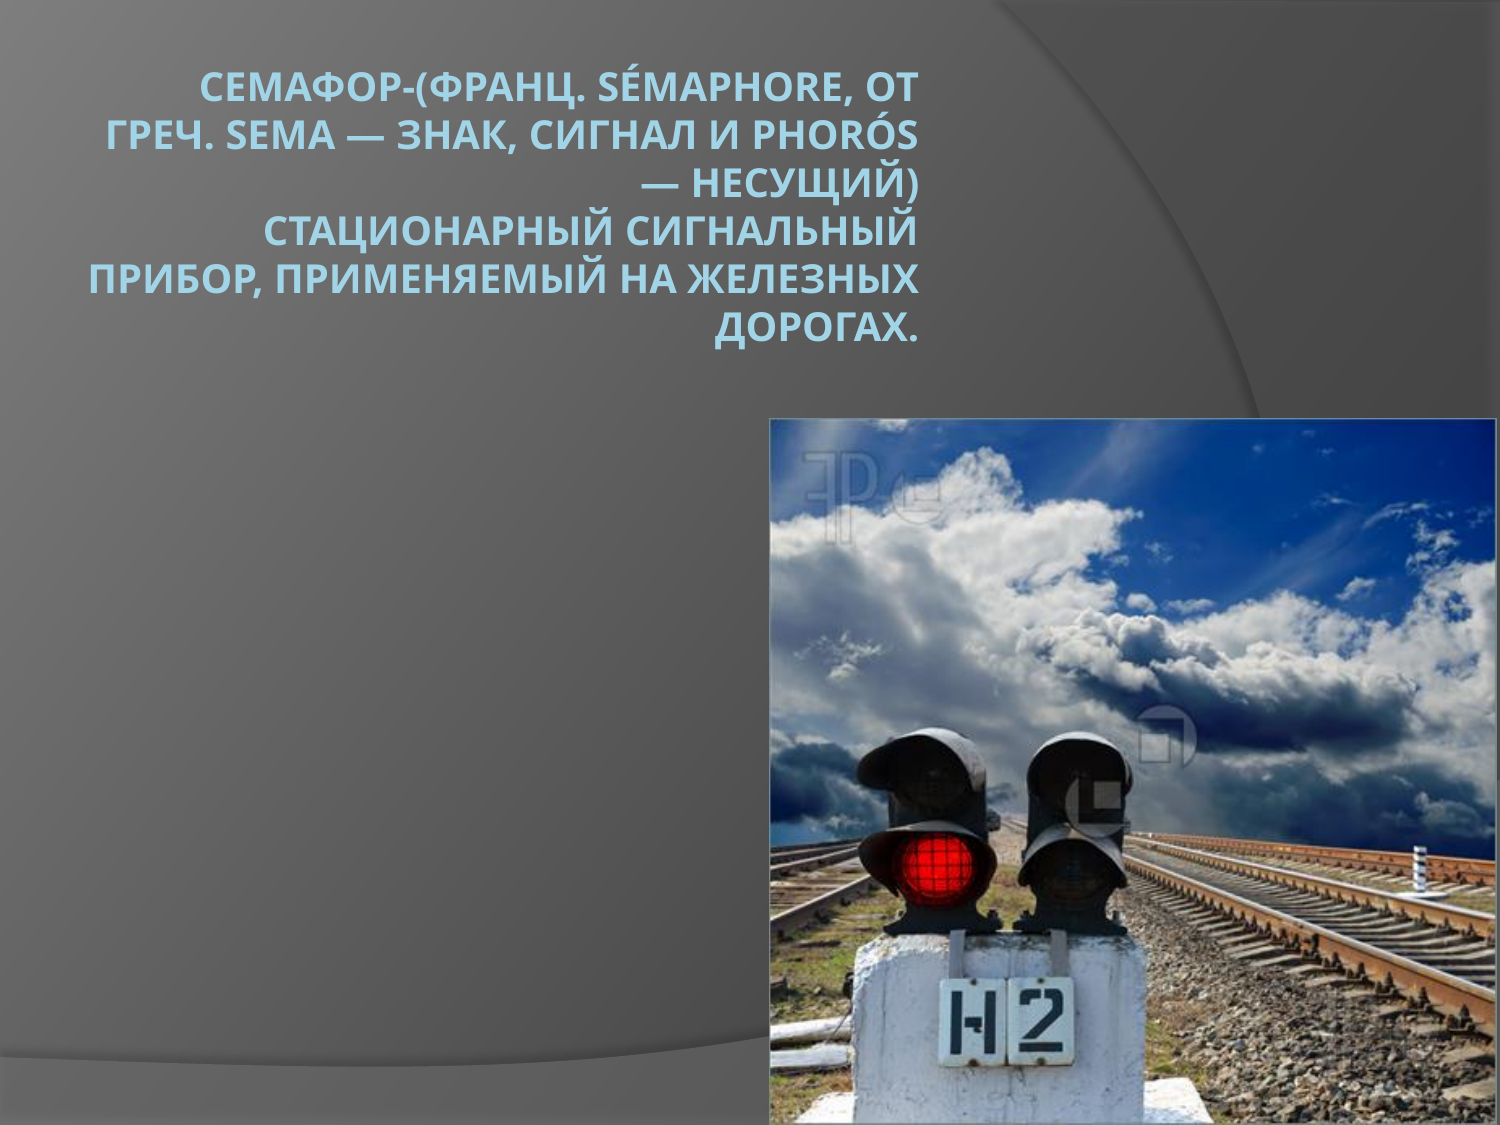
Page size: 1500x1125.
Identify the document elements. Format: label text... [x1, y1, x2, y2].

picture [769, 418, 1497, 1125]
title Семафор-(франц. sémaphore, от греч. sema — знак, сигнал и phorós — несущий) стационарный сигнальный прибор, применяемый на железных дорогах. [64, 54, 928, 362]
